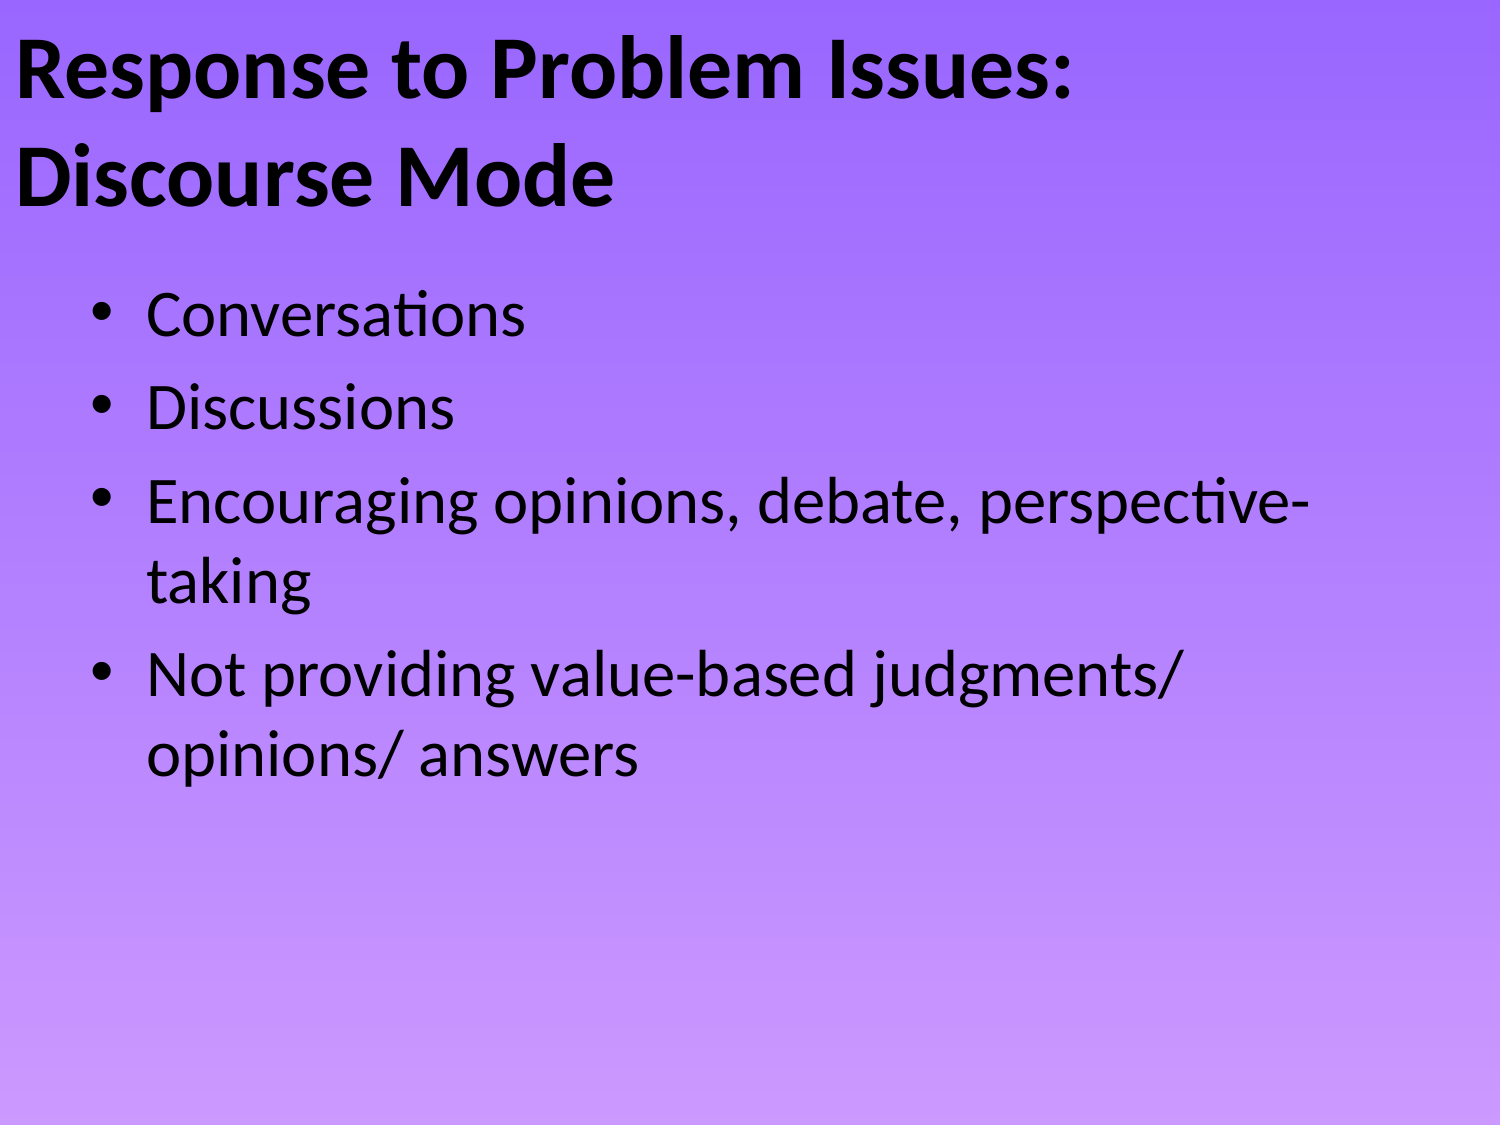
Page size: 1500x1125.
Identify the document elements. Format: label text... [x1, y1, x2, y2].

list Conversations Discussions Encouraging opinions, debate, perspective-taking Not providing value-based judgments/ opinions/ answers [75, 262, 1425, 1005]
title Response to Problem Issues: Discourse Mode [0, 0, 1500, 233]
